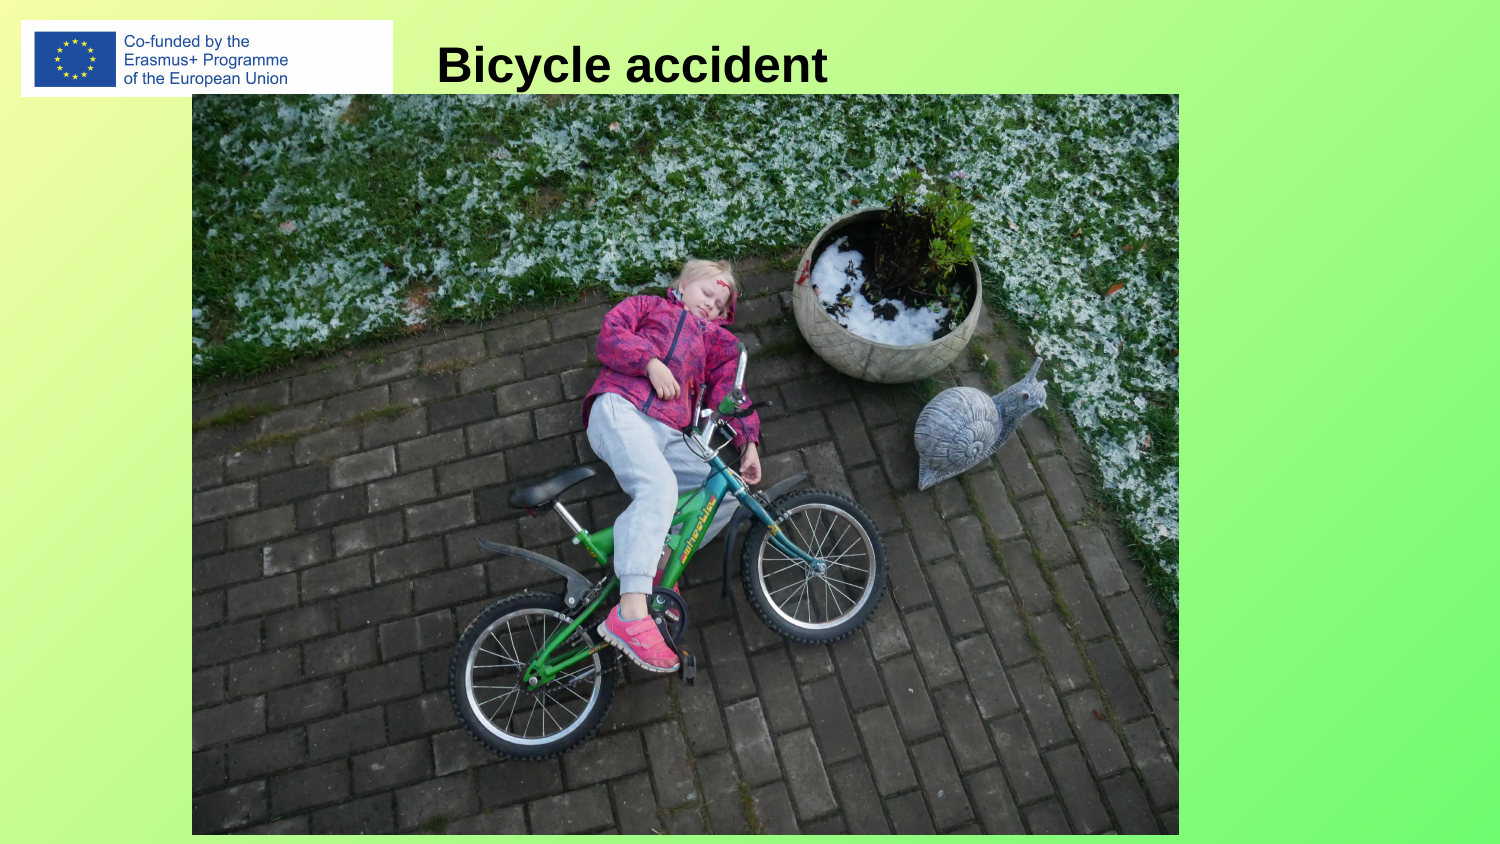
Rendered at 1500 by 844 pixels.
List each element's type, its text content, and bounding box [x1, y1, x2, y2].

picture [21, 20, 1179, 835]
title Bicycle accident [421, 17, 1435, 86]
